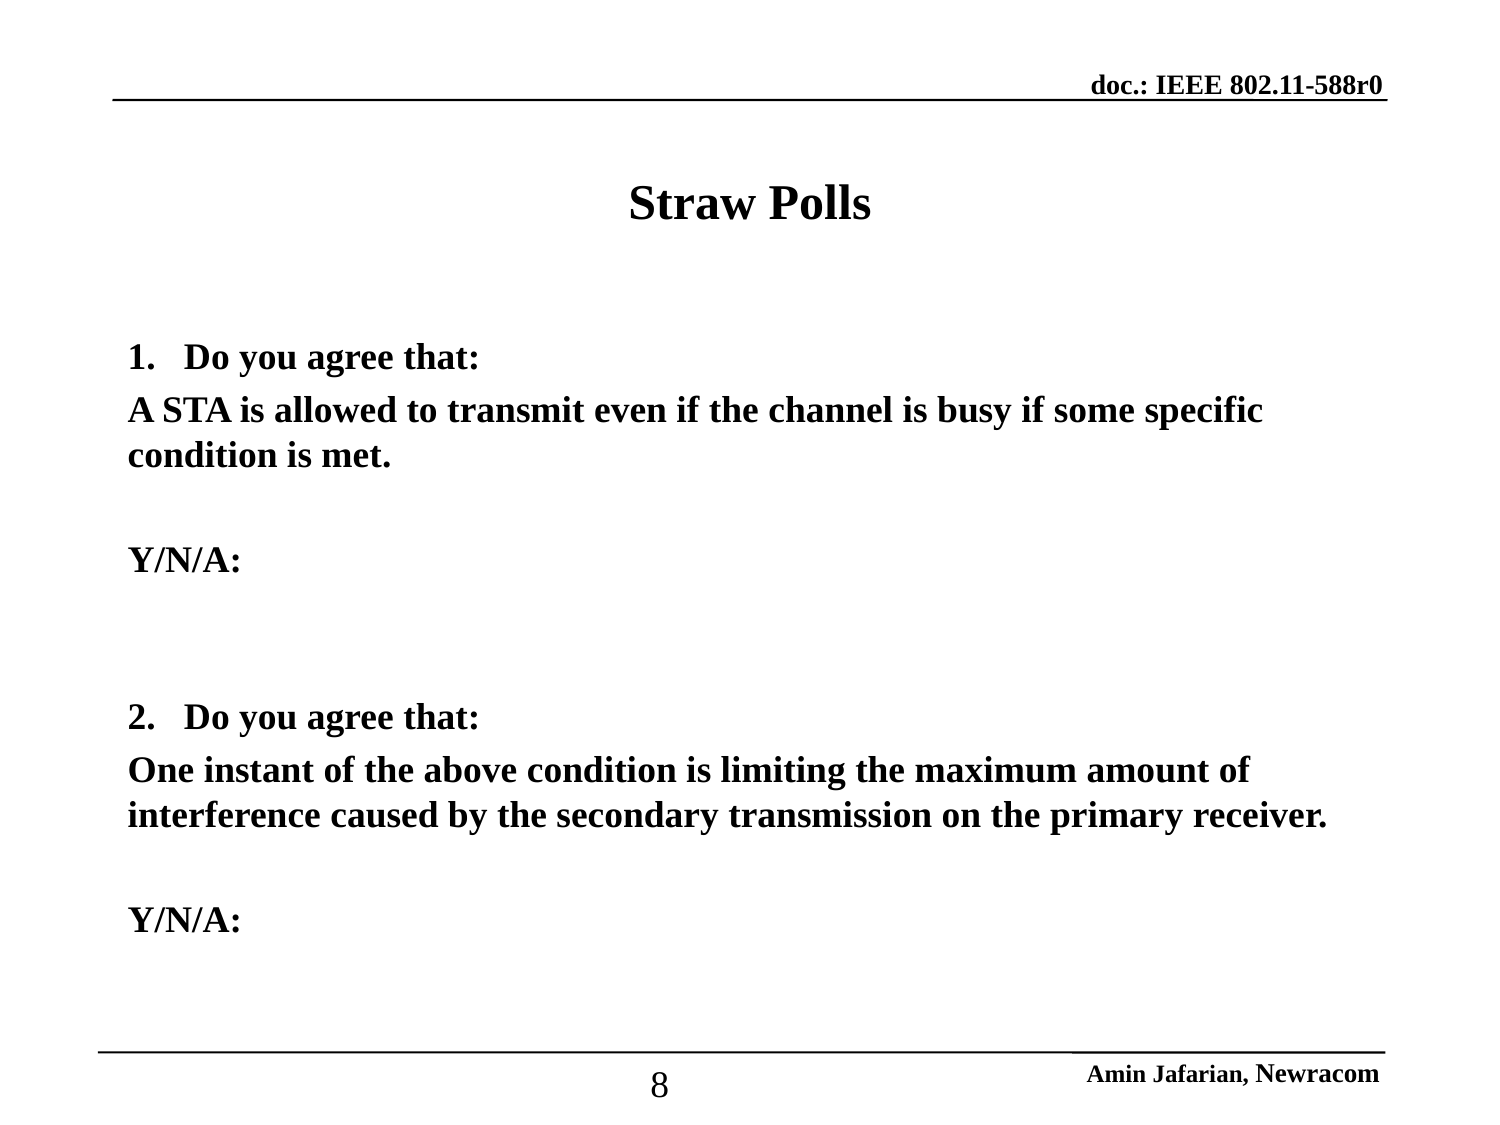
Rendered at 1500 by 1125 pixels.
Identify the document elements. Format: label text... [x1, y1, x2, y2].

list Do you agree that: A STA is allowed to transmit even if the channel is busy if some specific condition is met. Y/N/A: Do you agree that: One instant of the above condition is limiting the maximum amount of interference caused by the secondary transmission on the primary receiver. Y/N/A: [112, 324, 1388, 1001]
title Straw Polls [112, 112, 1388, 288]
